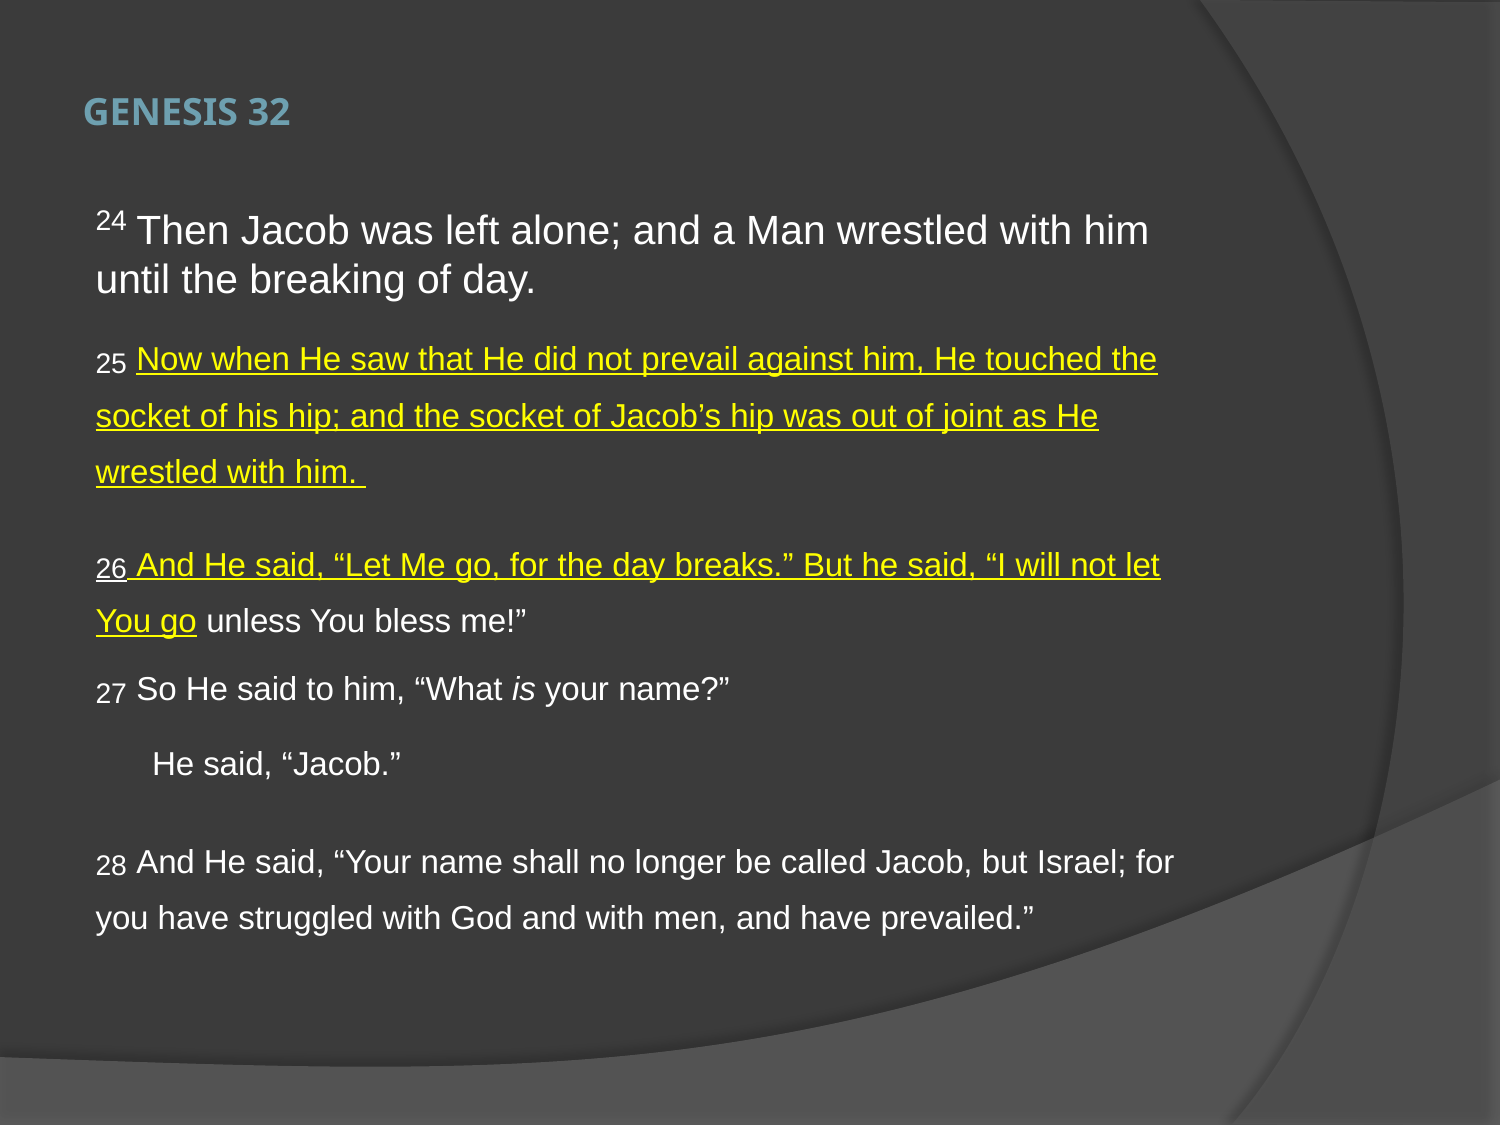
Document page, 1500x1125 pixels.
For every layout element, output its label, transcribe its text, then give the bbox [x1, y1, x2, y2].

list 24 Then Jacob was left alone; and a Man wrestled with him until the breaking of day. 25 Now when He saw that He did not prevail against him, He touched the socket of his hip; and the socket of Jacob’s hip was out of joint as He wrestled with him. 26 And He said, “Let Me go, for the day breaks.” But he said, “I will not let You go unless You bless me!” 27 So He said to him, “What is your name?” He said, “Jacob.” 28 And He said, “Your name shall no longer be called Jacob, but Israel; for you have struggled with God and with men, and have prevailed.” [75, 187, 1238, 963]
title GENESIS 32 [75, 87, 600, 187]
